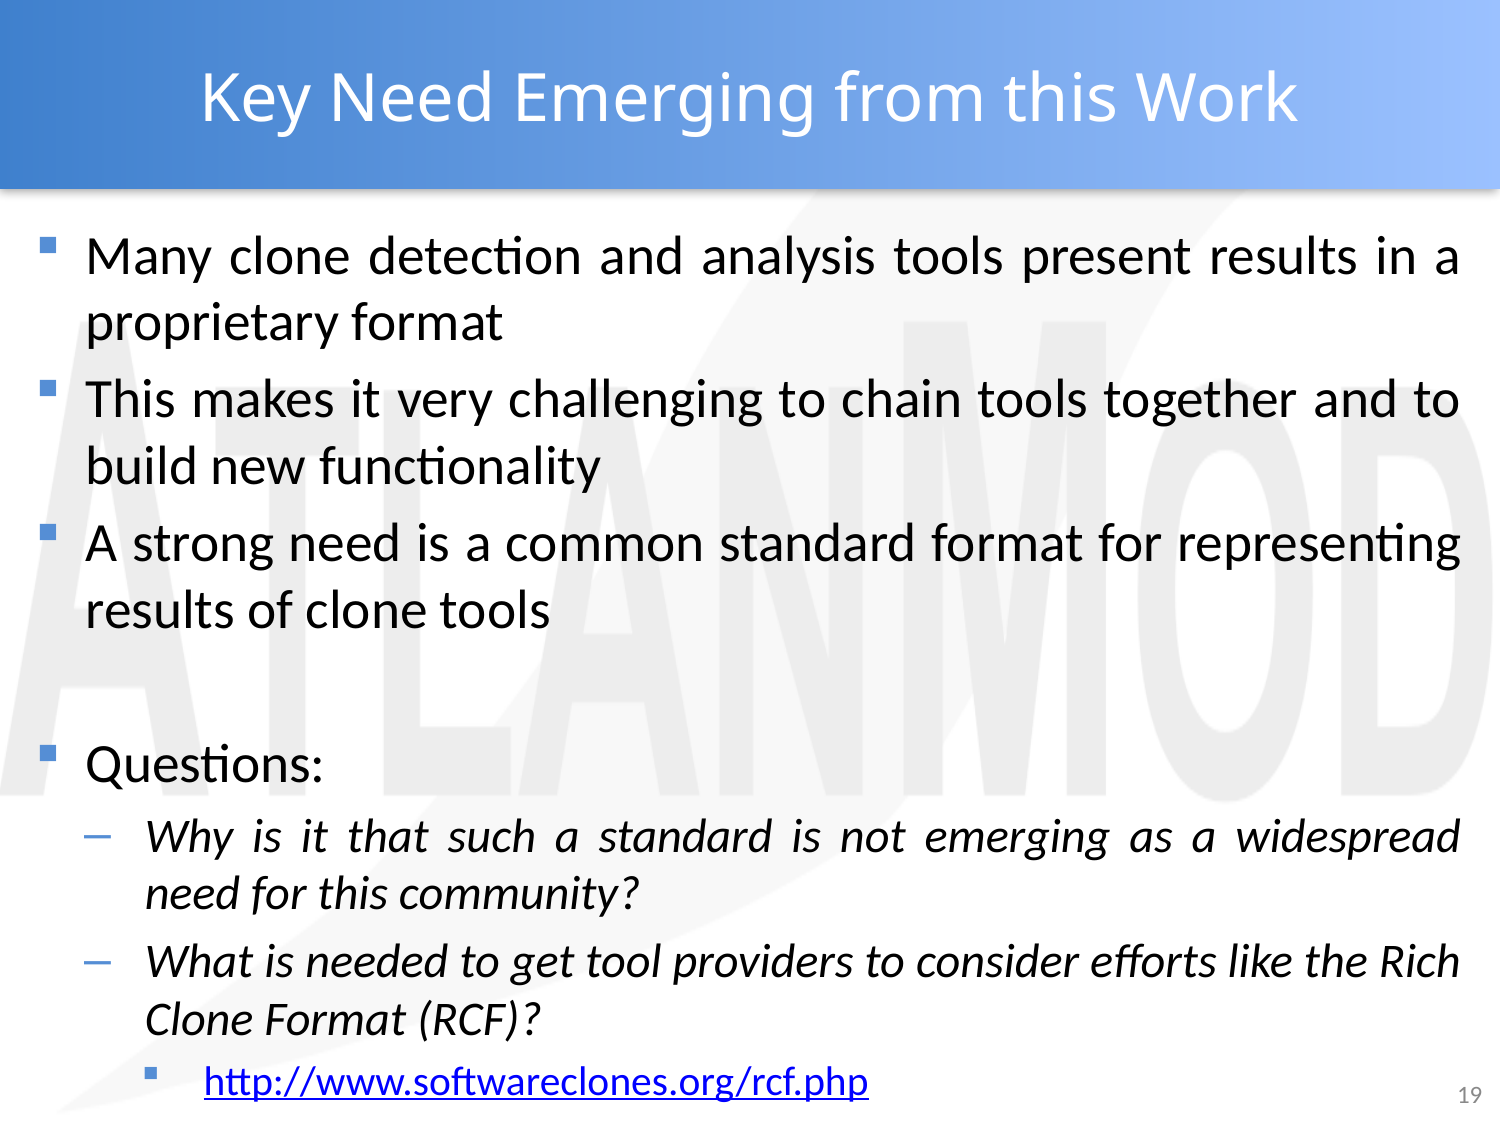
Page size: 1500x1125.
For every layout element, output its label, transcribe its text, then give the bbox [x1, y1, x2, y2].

slide_number 19 [1325, 1063, 1498, 1124]
list Many clone detection and analysis tools present results in a proprietary format This makes it very challenging to chain tools together and to build new functionality A strong need is a common standard format for representing results of clone tools Questions: Why is it that such a standard is not emerging as a widespread need for this community? What is needed to get tool providers to consider efforts like the Rich Clone Format (RCF)? http://www.softwareclones.org/rcf.php [20, 211, 1479, 1113]
picture [0, 188, 1500, 1125]
title Key Need Emerging from this Work [74, 0, 1426, 189]
